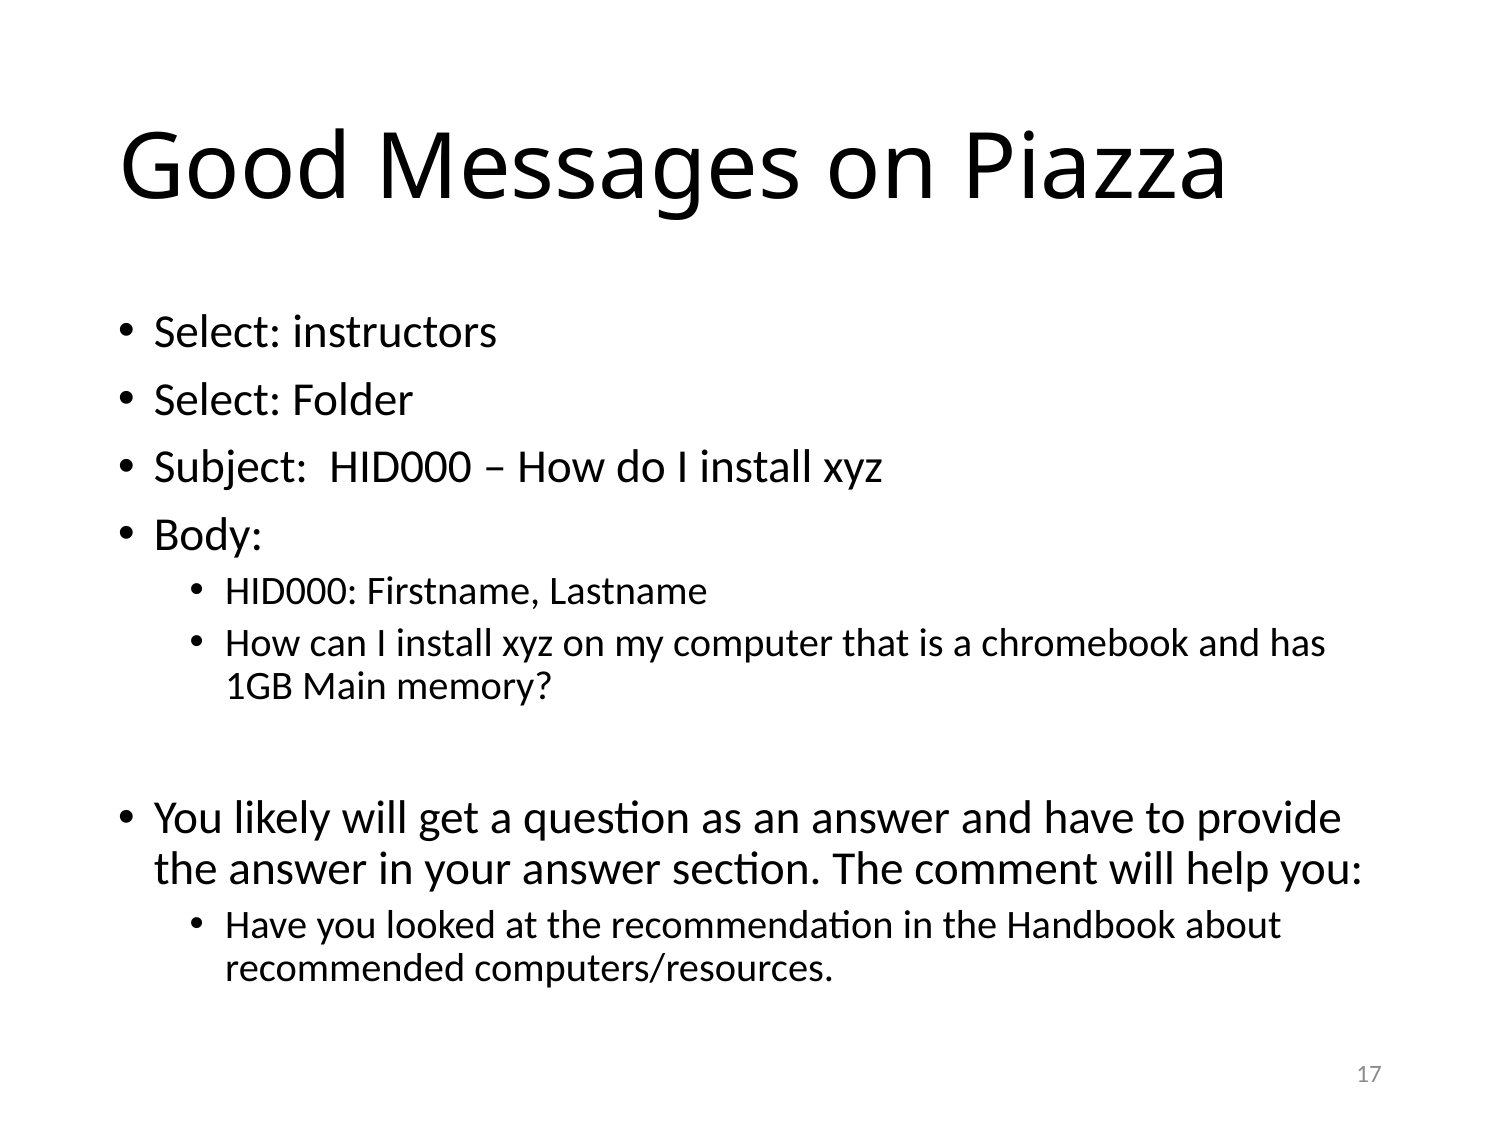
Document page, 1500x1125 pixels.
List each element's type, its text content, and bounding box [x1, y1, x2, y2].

title Good Messages on Piazza [103, 59, 1397, 278]
list Select: instructors Select: Folder Subject: HID000 – How do I install xyz Body: HID000: Firstname, Lastname How can I install xyz on my computer that is a chromebook and has 1GB Main memory? You likely will get a question as an answer and have to provide the answer in your answer section. The comment will help you: Have you looked at the recommendation in the Handbook about recommended computers/resources. [103, 299, 1397, 1014]
slide_number 17 [1059, 1042, 1397, 1103]
